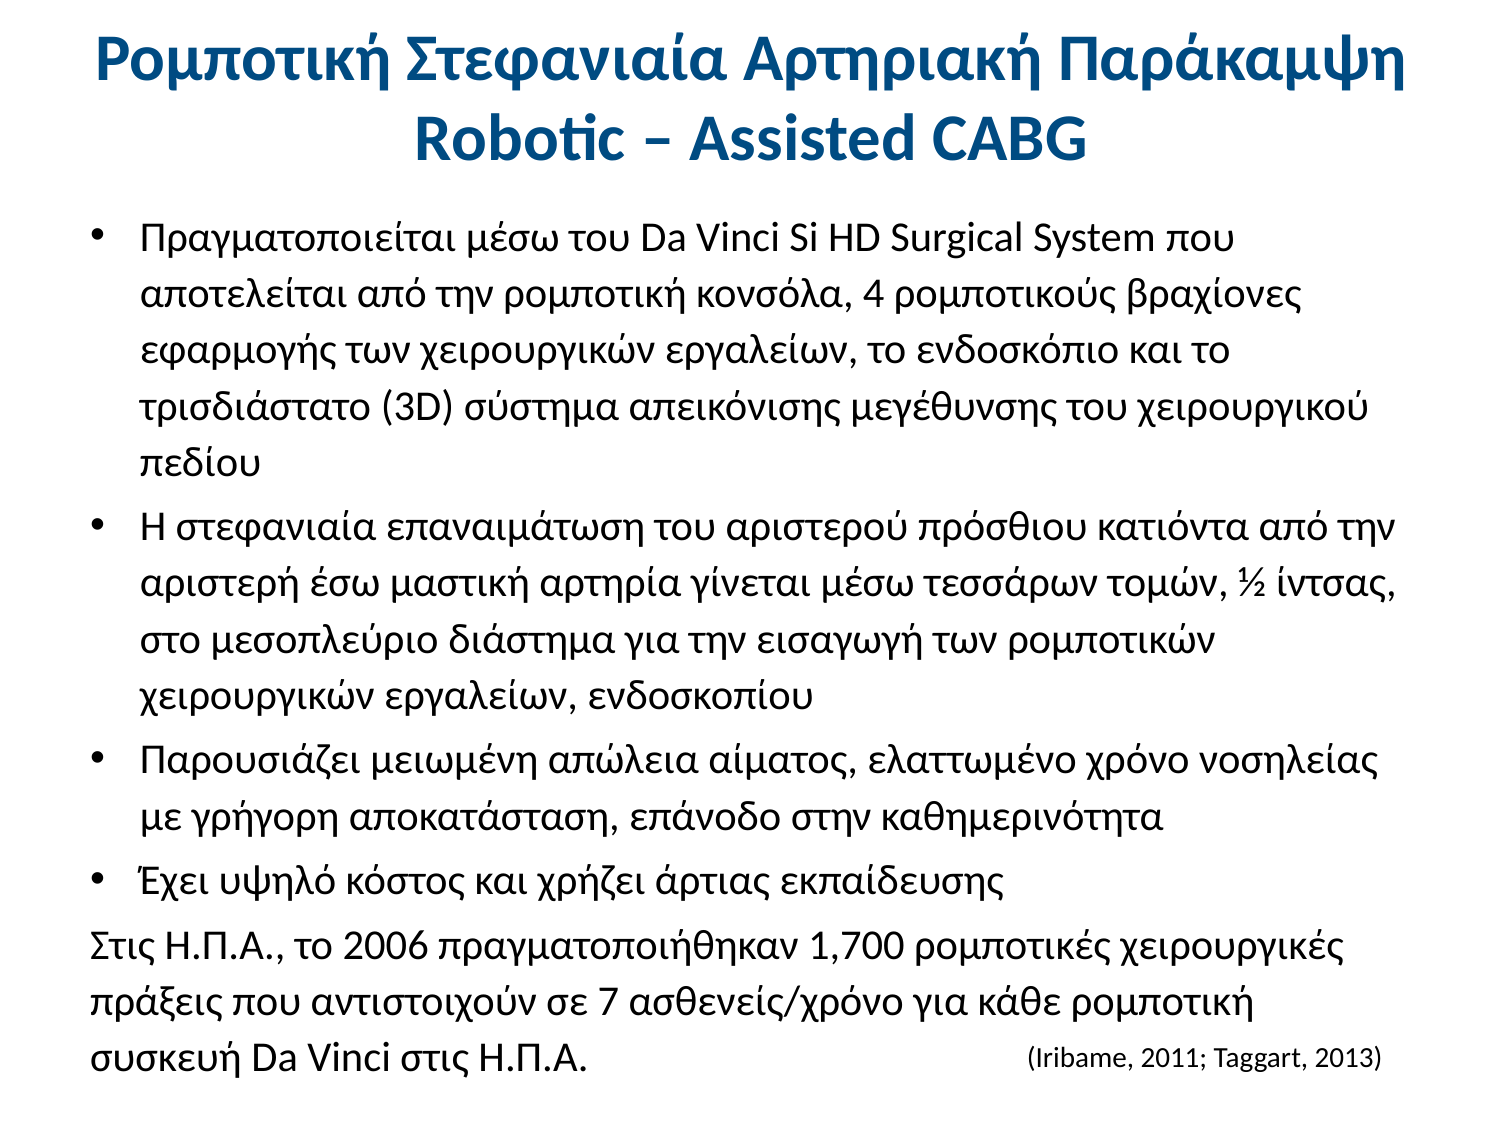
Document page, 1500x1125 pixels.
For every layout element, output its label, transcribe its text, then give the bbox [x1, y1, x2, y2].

text_box (Iribame, 2011; Taggart, 2013) [998, 1037, 1412, 1081]
list Πραγματοποιείται μέσω του Da Vinci Si HD Surgical System που αποτελείται από την ρομποτική κονσόλα, 4 ρομποτικούς βραχίονες εφαρμογής των χειρουργικών εργαλείων, το ενδοσκόπιο και το τρισδιάστατο (3D) σύστημα απεικόνισης μεγέθυνσης του χειρουργικού πεδίου Η στεφανιαία επαναιμάτωση του αριστερού πρόσθιου κατιόντα από την αριστερή έσω μαστική αρτηρία γίνεται μέσω τεσσάρων τομών, ½ ίντσας, στο μεσοπλεύριο διάστημα για την εισαγωγή των ρομποτικών χειρουργικών εργαλείων, ενδοσκοπίου Παρουσιάζει μειωμένη απώλεια αίματος, ελαττωμένο χρόνο νοσηλείας με γρήγορη αποκατάσταση, επάνοδο στην καθημερινότητα Έχει υψηλό κόστος και χρήζει άρτιας εκπαίδευσης Στις Η.Π.Α., το 2006 πραγματοποιήθηκαν 1,700 ρομποτικές χειρουργικές πράξεις που αντιστοιχούν σε 7 ασθενείς/χρόνο για κάθε ρομποτική συσκευή Da Vinci στις Η.Π.Α. [75, 196, 1425, 1094]
title Ρομποτική Στεφανιαία Αρτηριακή Παράκαμψη Robotic – Assisted CABG [76, 19, 1427, 169]
